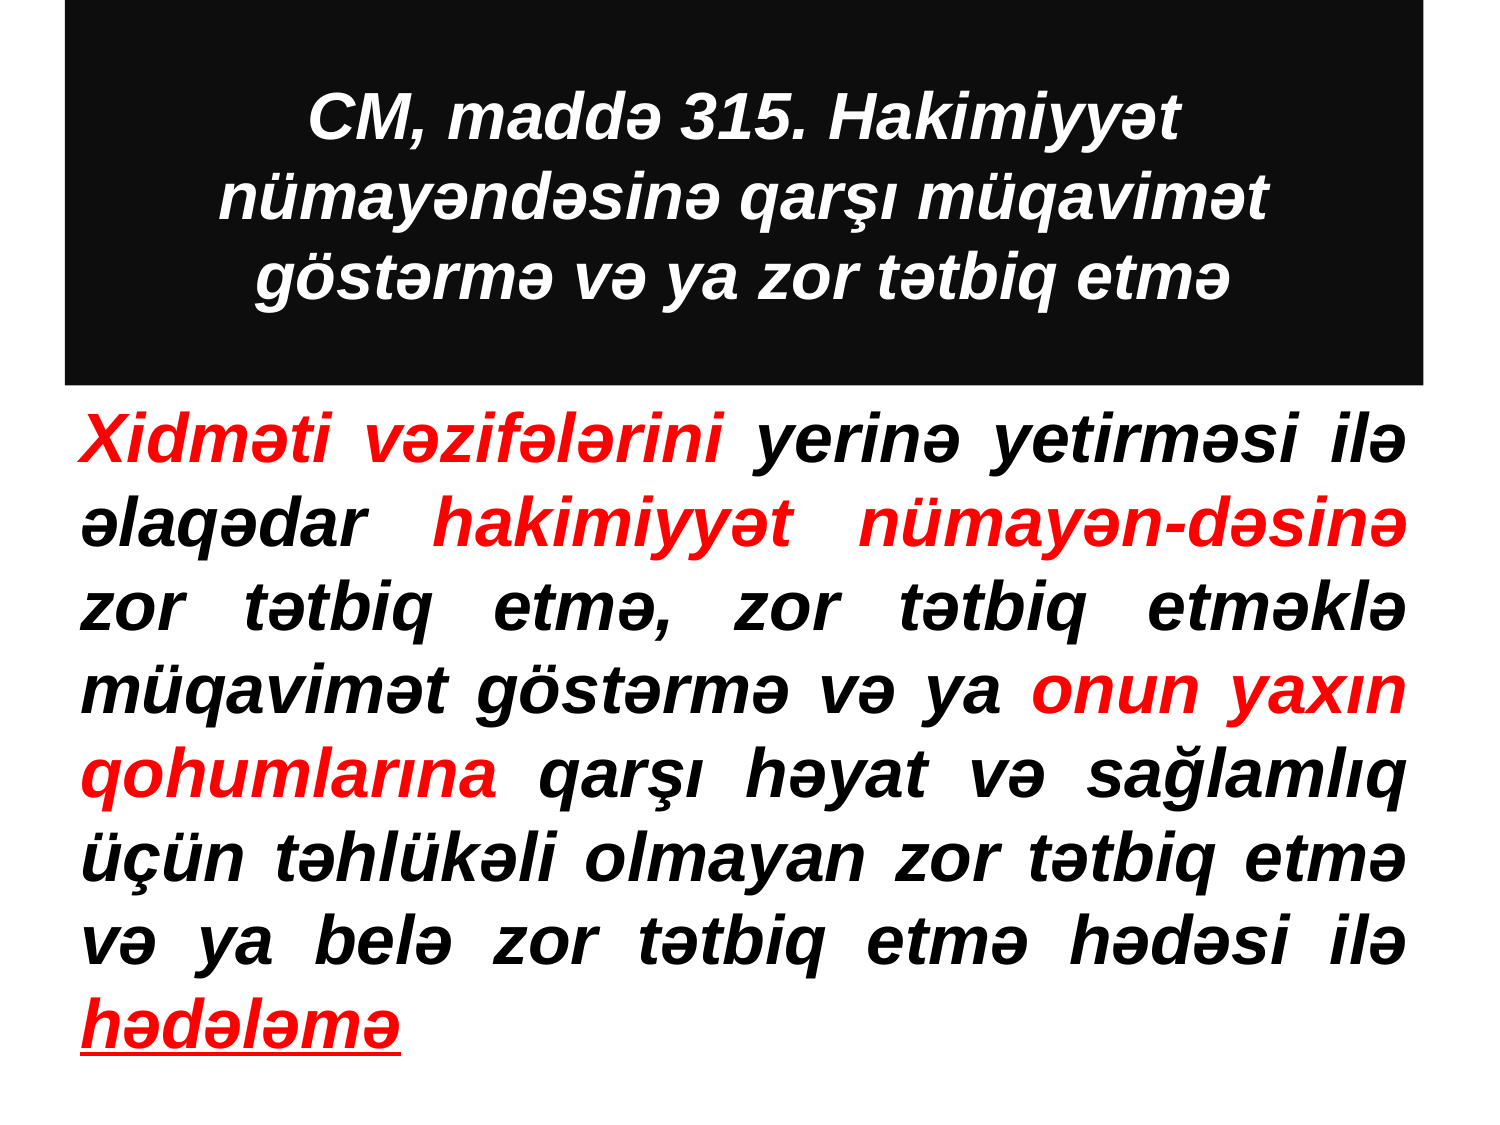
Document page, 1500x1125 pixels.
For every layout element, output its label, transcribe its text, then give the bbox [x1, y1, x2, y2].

list Xidməti vəzifələrini yerinə yetirməsi ilə əlaqədar hakimiyyət nümayən-dəsinə zor tətbiq etmə, zor tətbiq etməklə müqavimət göstərmə və ya onun yaxın qohumlarına qarşı həyat və sağlamlıq üçün təhlükəli olmayan zor tətbiq etmə və ya belə zor tətbiq etmə hədəsi ilə hədələmə [64, 385, 1424, 1071]
title CM, maddə 315. Hakimiyyət nümayəndəsinə qarşı müqavimət göstərmə və ya zor tətbiq etmə [64, 0, 1424, 385]
